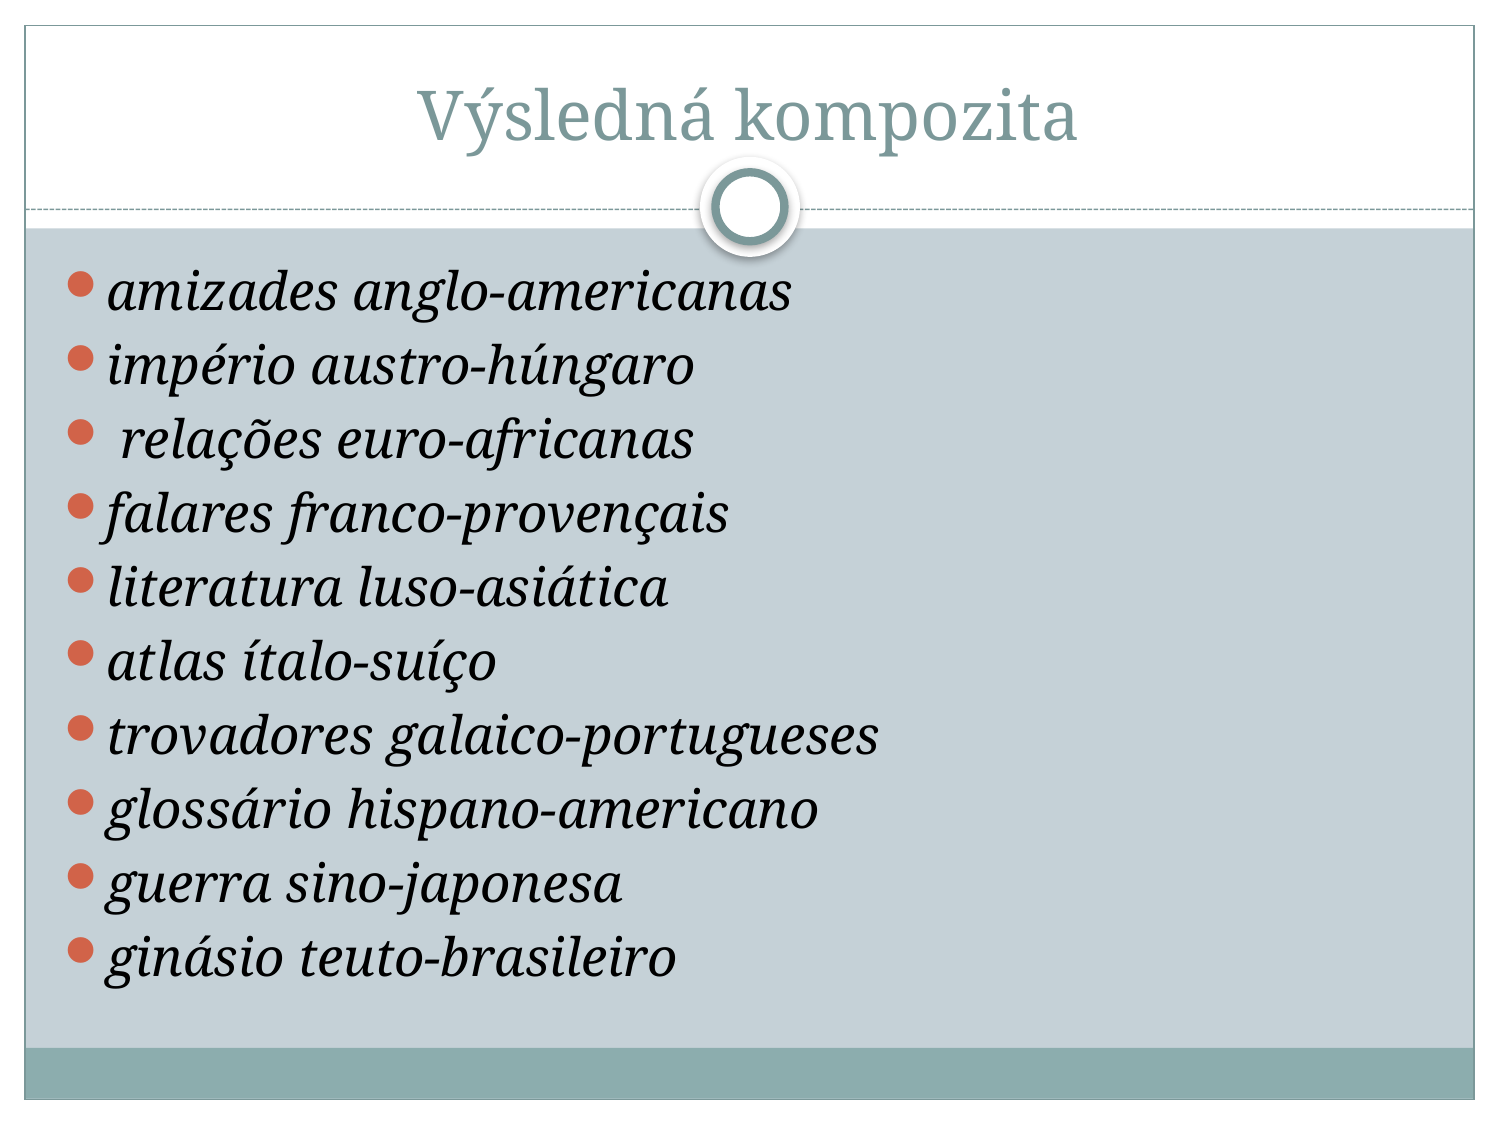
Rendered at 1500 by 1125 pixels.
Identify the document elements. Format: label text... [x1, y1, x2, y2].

list amizades anglo-americanas império austro-húngaro relações euro-africanas falares franco-provençais literatura luso-asiática atlas ítalo-suíço trovadores galaico-portugueses glossário hispano-americano guerra sino-japonesa ginásio teuto-brasileiro [49, 250, 1445, 1001]
title Výsledná kompozita [49, 37, 1450, 162]
